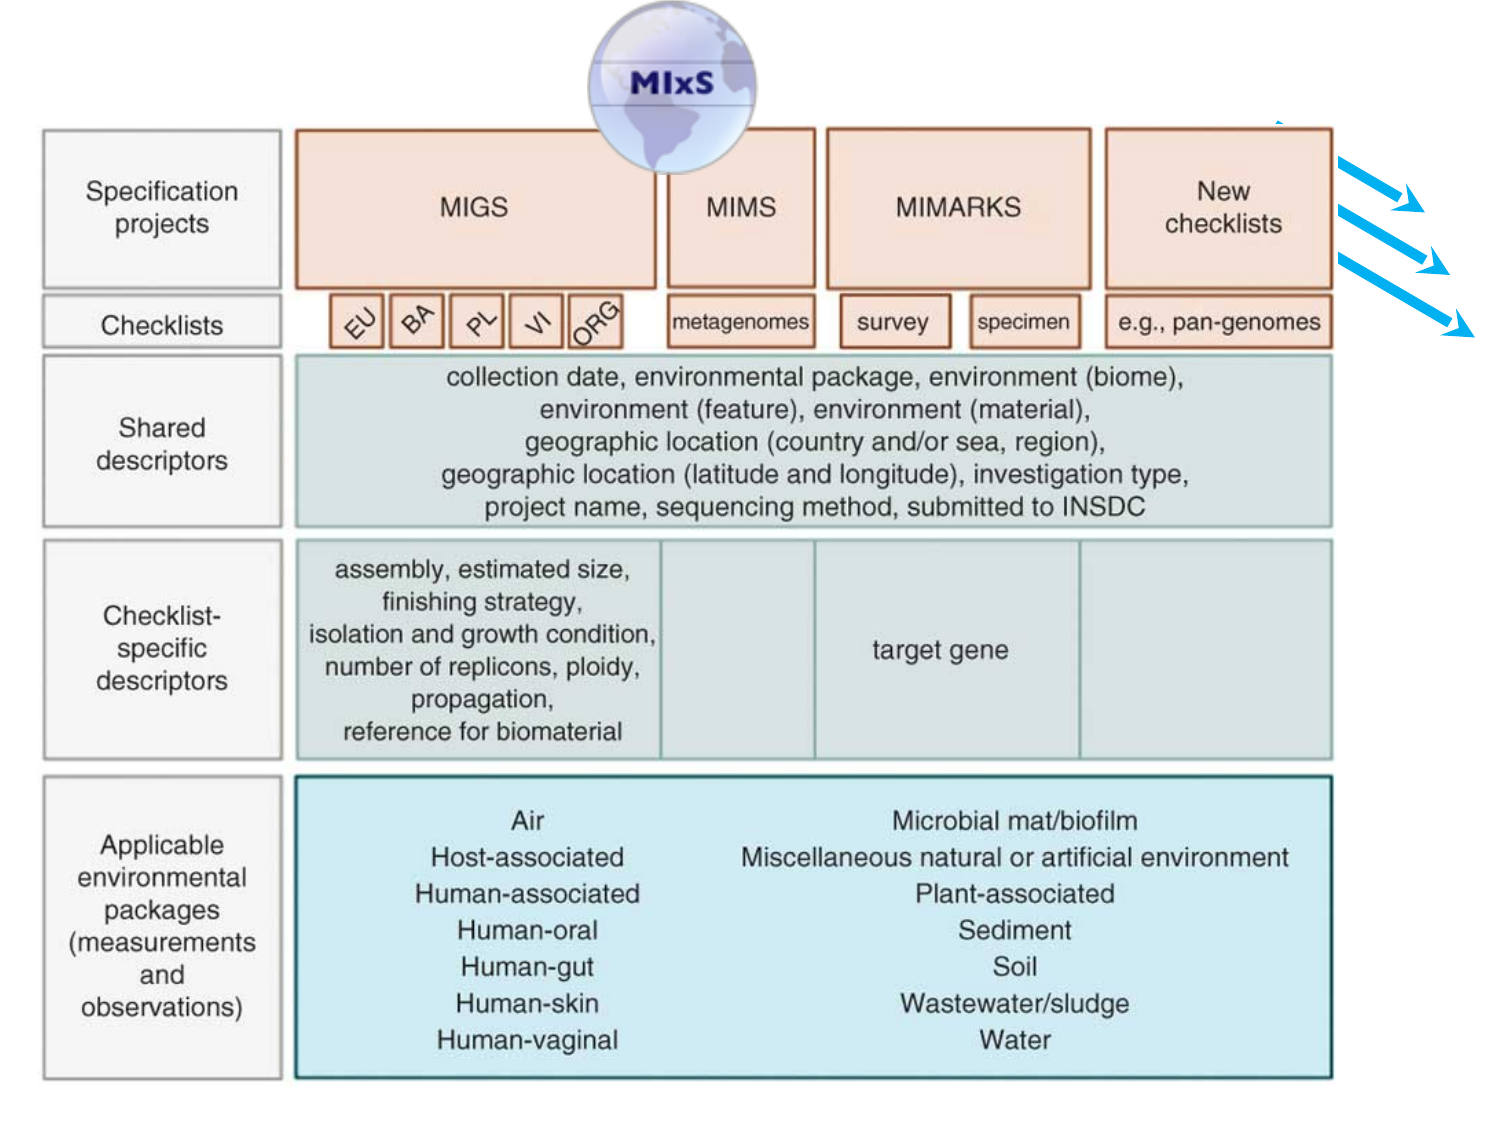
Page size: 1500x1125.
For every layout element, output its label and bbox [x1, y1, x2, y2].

picture [37, 0, 1338, 1086]
text_box [1342, 249, 1476, 338]
text_box [1342, 187, 1451, 248]
text_box [1338, 124, 1426, 213]
